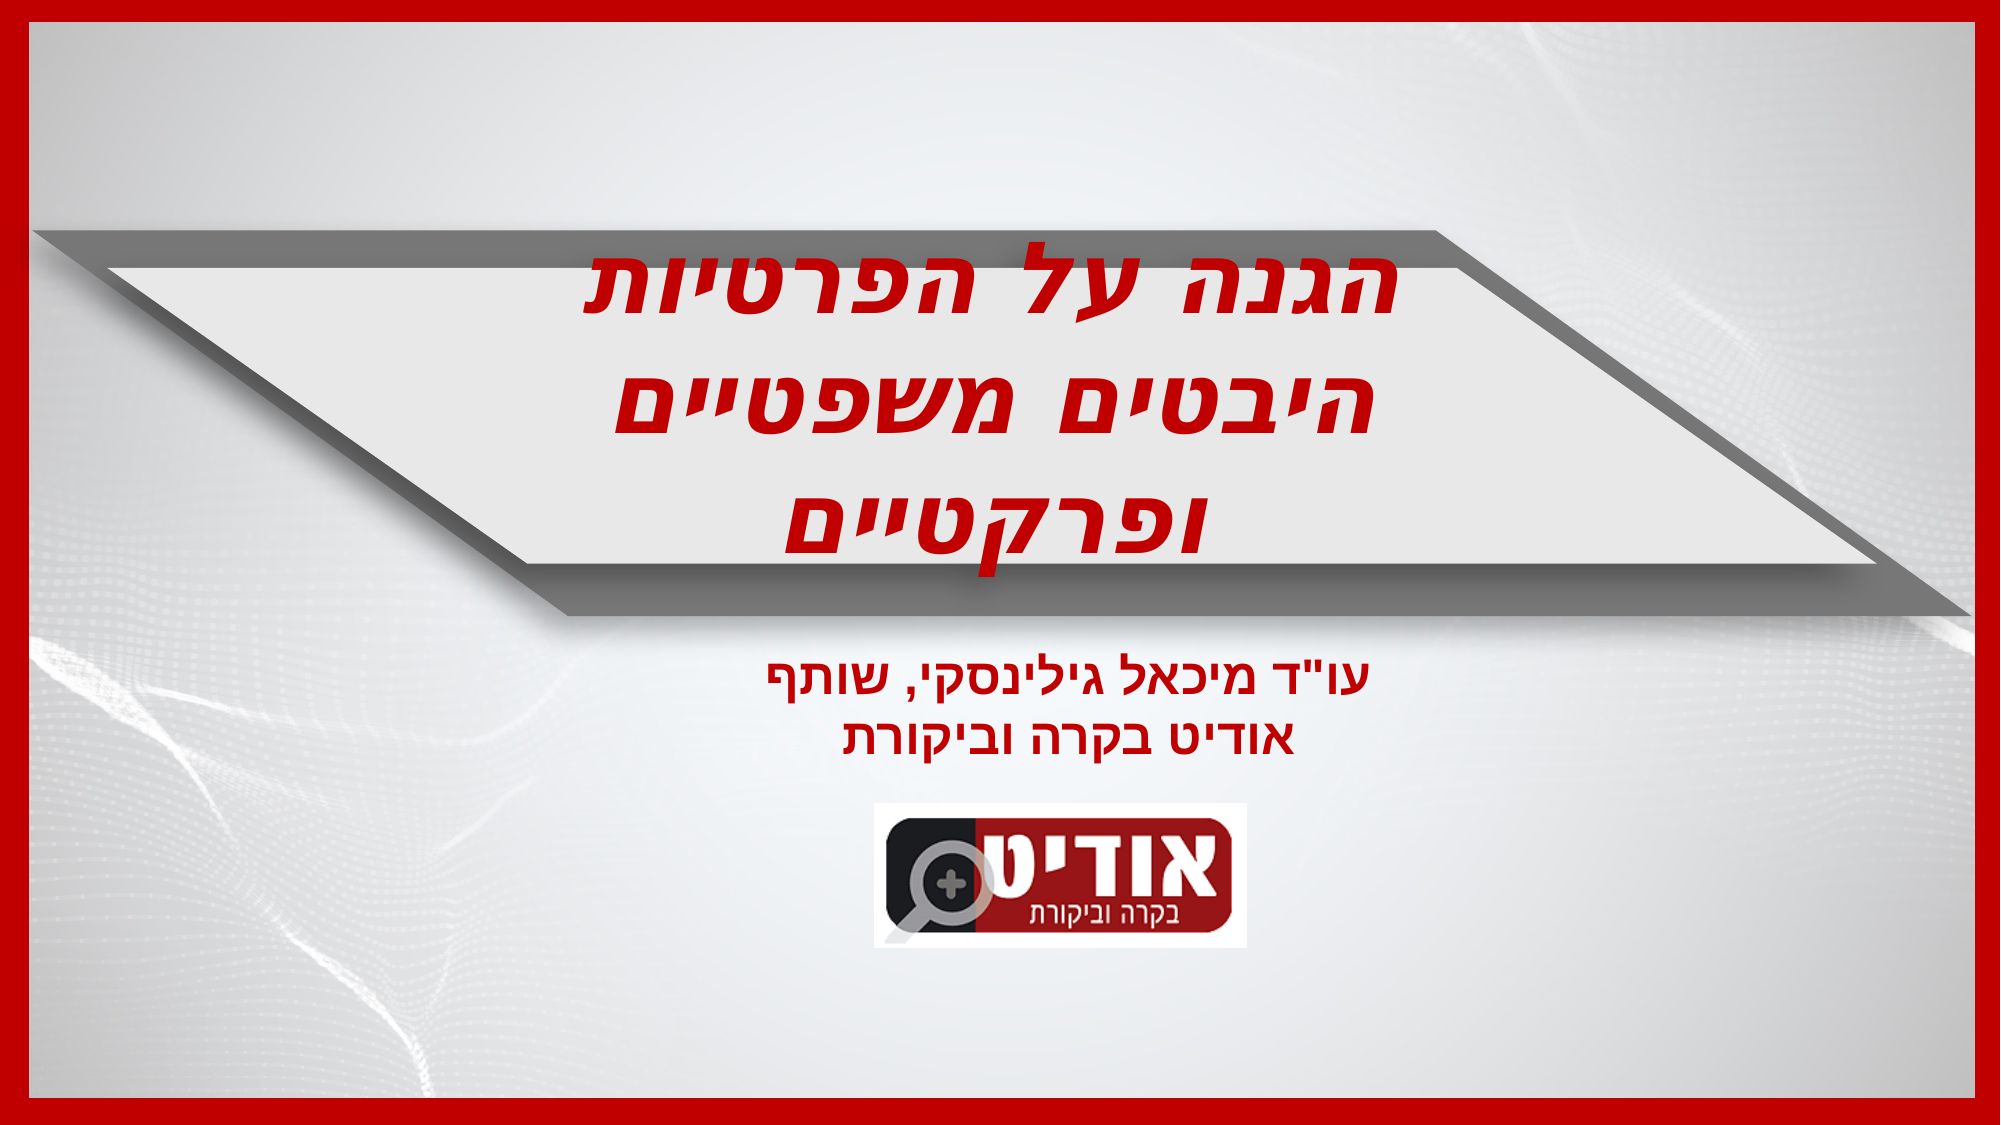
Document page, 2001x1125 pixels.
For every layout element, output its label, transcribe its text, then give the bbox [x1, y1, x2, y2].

text_box [28, 229, 1975, 618]
text_box עו"ד מיכאל גילינסקי, שותף אודיט בקרה וביקורת [593, 637, 1544, 773]
picture [29, 231, 1975, 1098]
picture [29, 22, 1975, 616]
text_box הגנה על הפרטיות היבטים משפטיים ופרקטיים [103, 266, 1881, 565]
